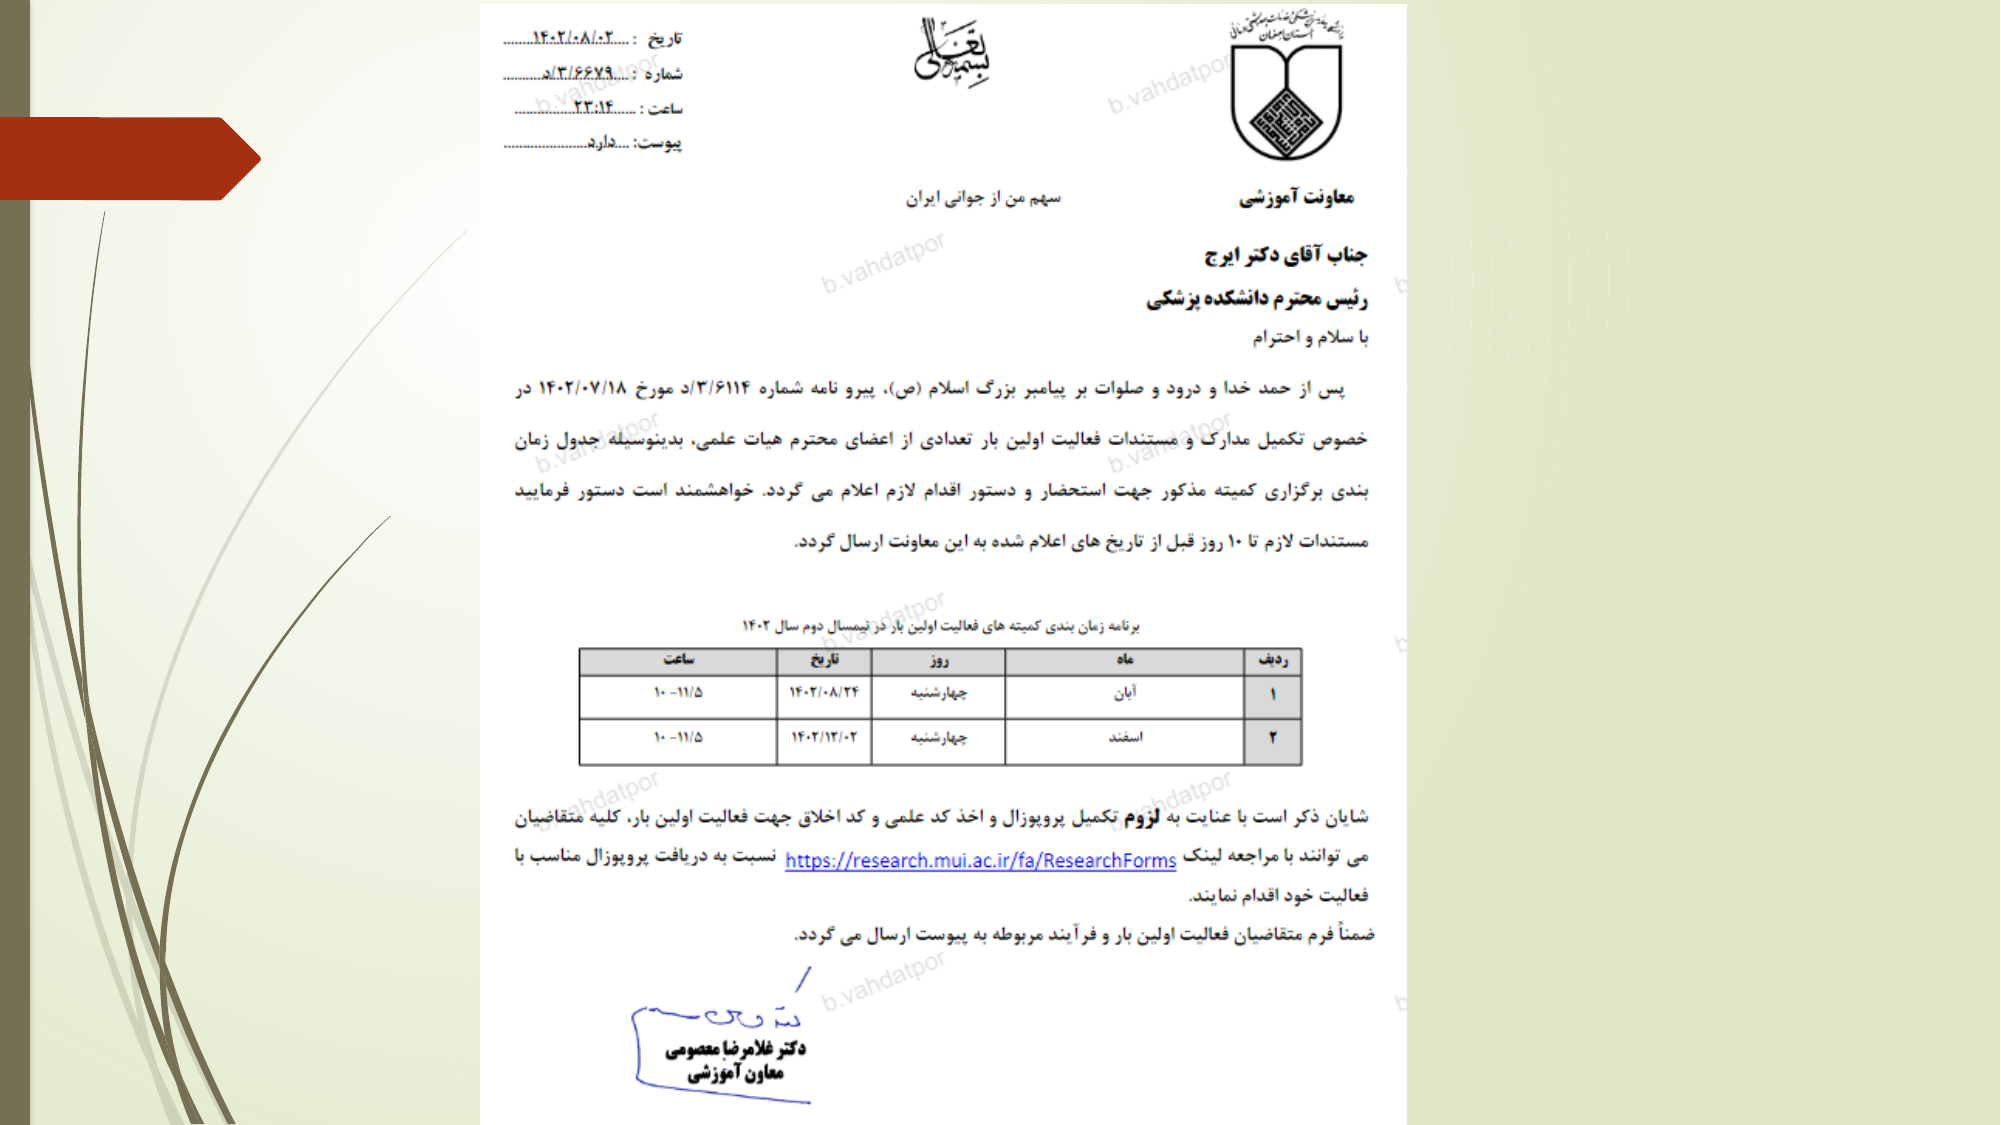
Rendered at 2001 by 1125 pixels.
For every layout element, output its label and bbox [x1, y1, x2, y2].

list [480, 4, 1407, 1125]
